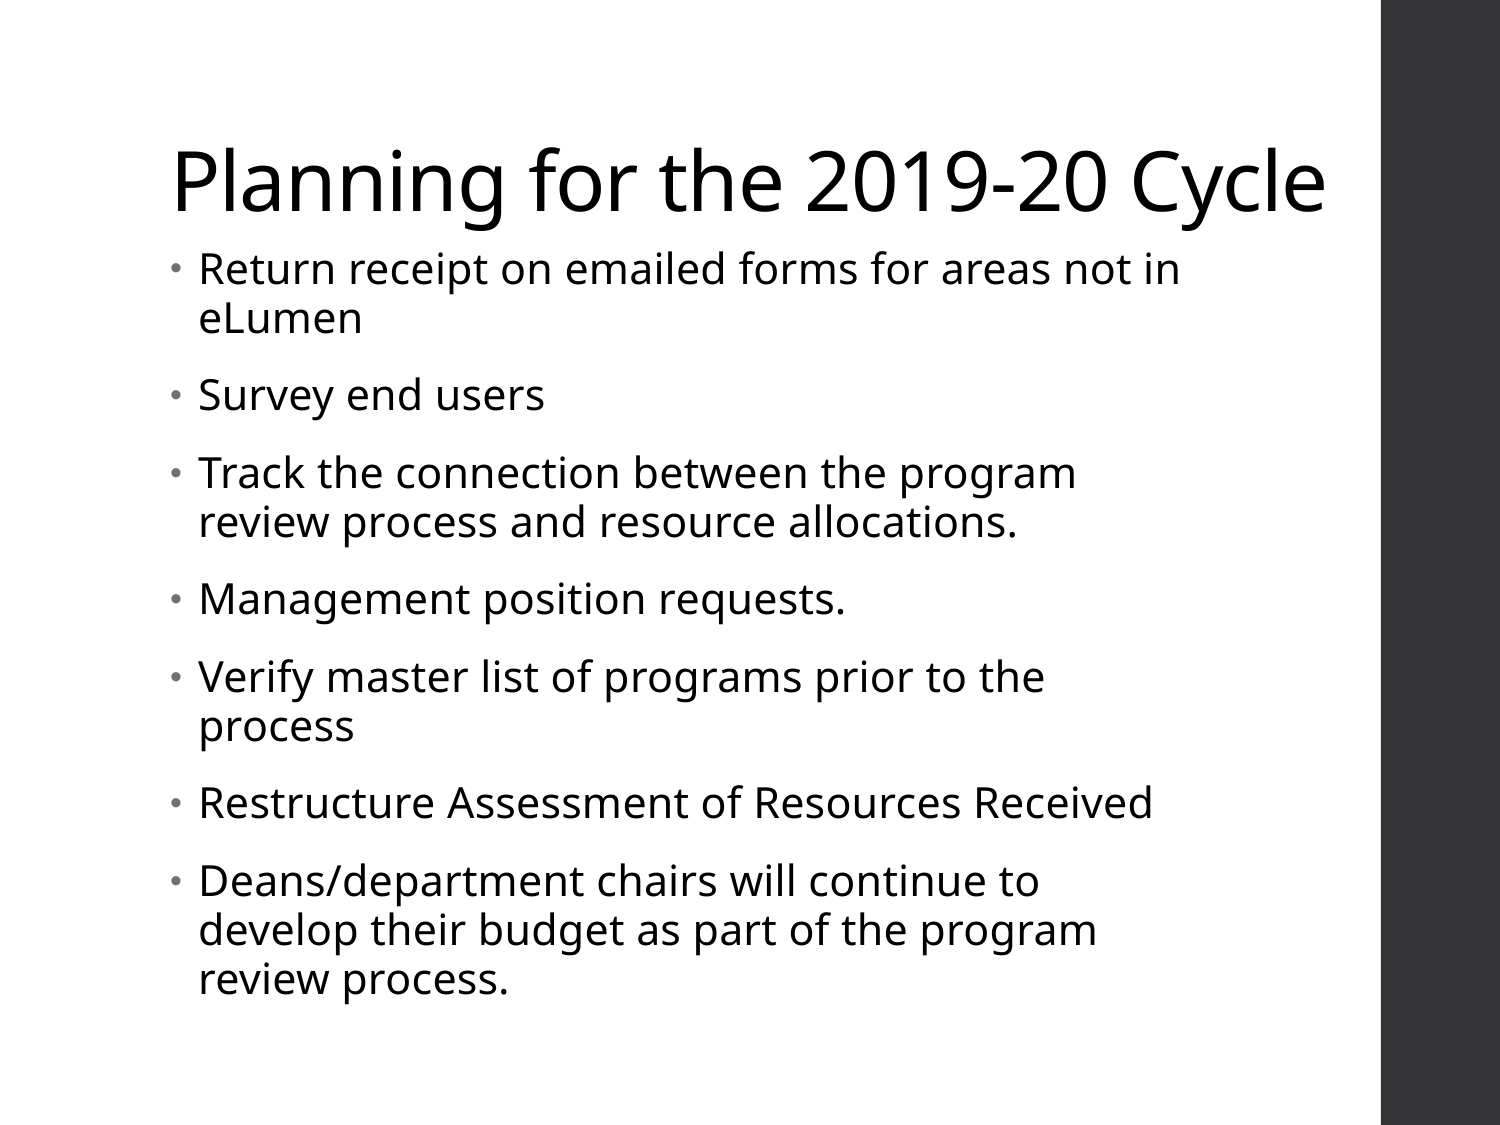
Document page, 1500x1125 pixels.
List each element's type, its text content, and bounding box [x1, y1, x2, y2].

title Planning for the 2019-20 Cycle [155, 60, 1348, 238]
list Return receipt on emailed forms for areas not in eLumen Survey end users Track the connection between the program review process and resource allocations. Management position requests. Verify master list of programs prior to the process Restructure Assessment of Resources Received Deans/department chairs will continue to develop their budget as part of the program review process. [155, 237, 1213, 1014]
